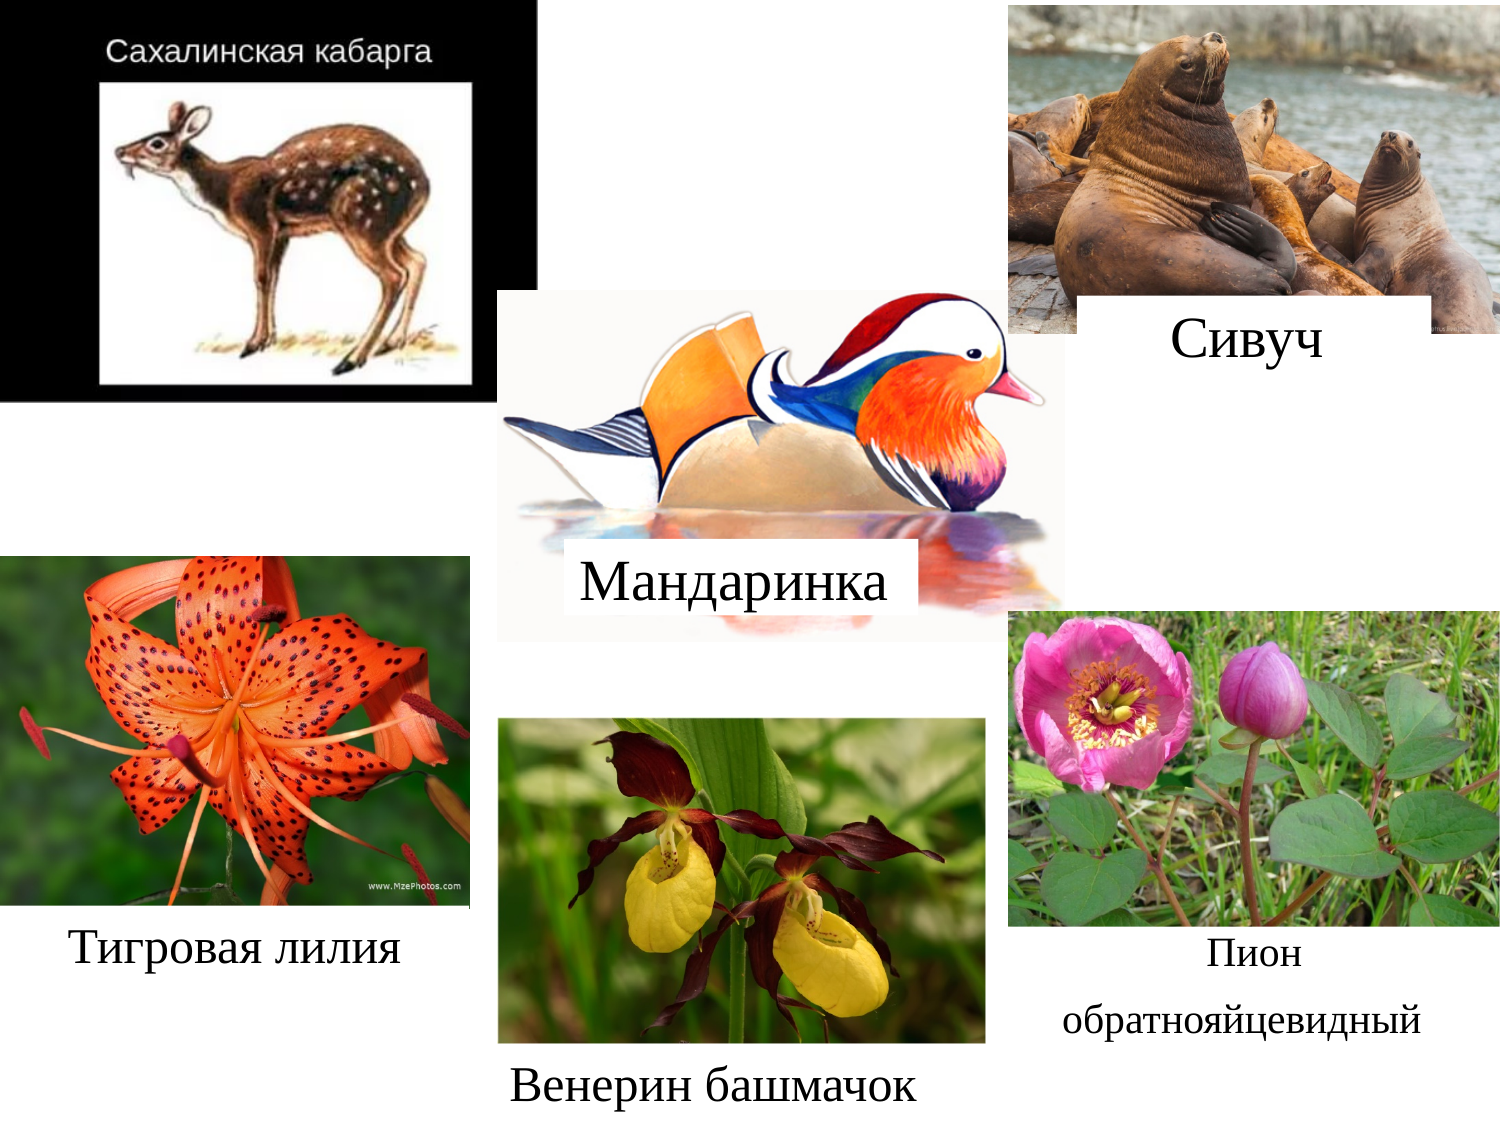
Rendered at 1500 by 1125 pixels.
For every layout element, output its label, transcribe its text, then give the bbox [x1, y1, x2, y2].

text_box Тигровая лилия [0, 914, 471, 984]
picture [0, 0, 1500, 1002]
text_box Пион обратнояйцевидный [1006, 1008, 1500, 1045]
picture [497, 717, 986, 1044]
picture [0, 556, 470, 909]
text_box Сивуч [1075, 342, 1433, 374]
text_box Венерин башмачок [467, 1041, 959, 1122]
